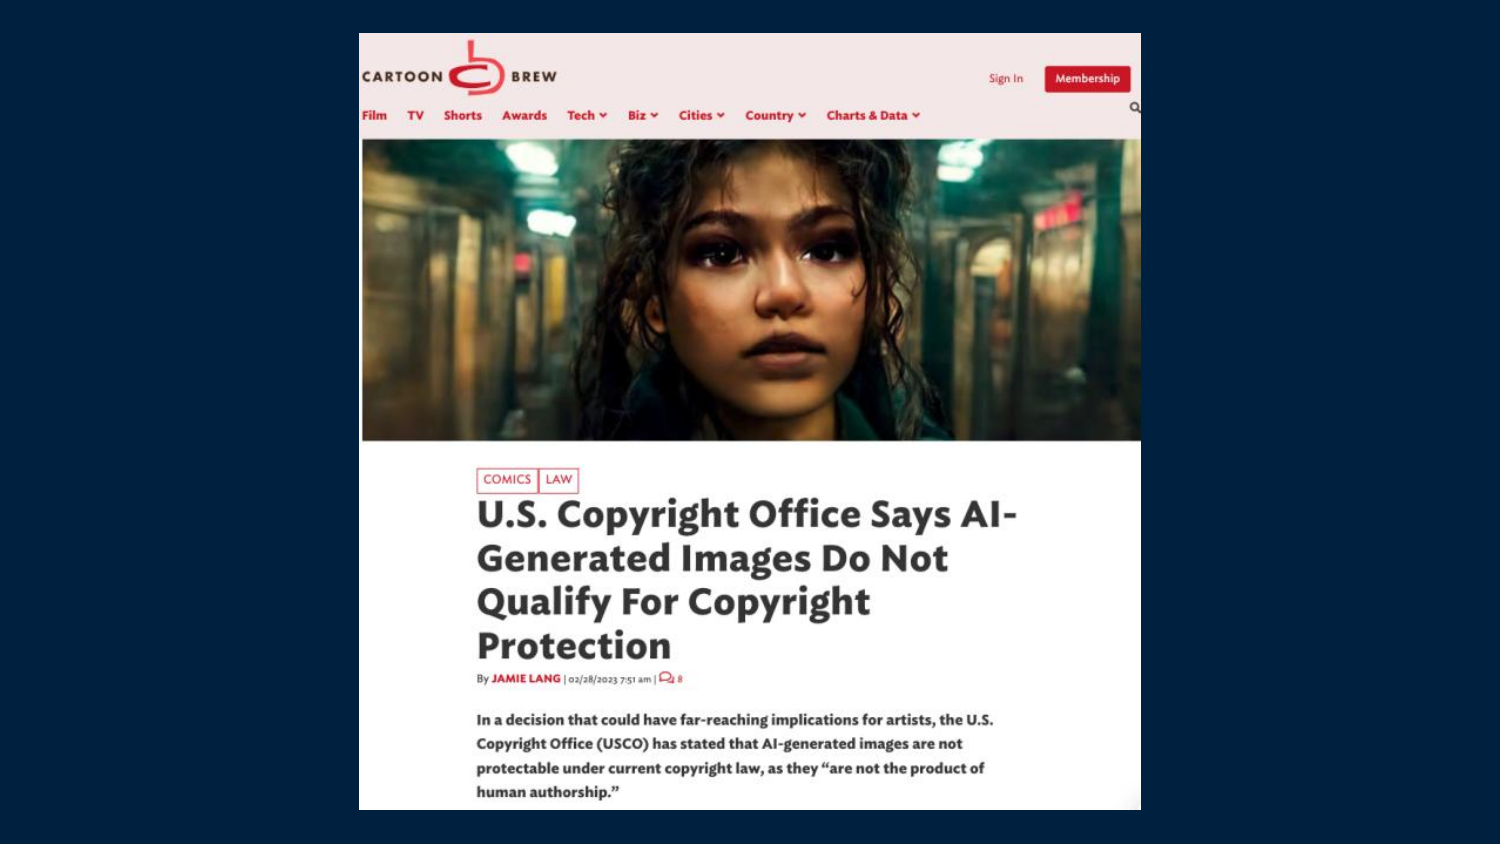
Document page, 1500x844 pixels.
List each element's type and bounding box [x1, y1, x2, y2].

picture [358, 33, 1141, 811]
